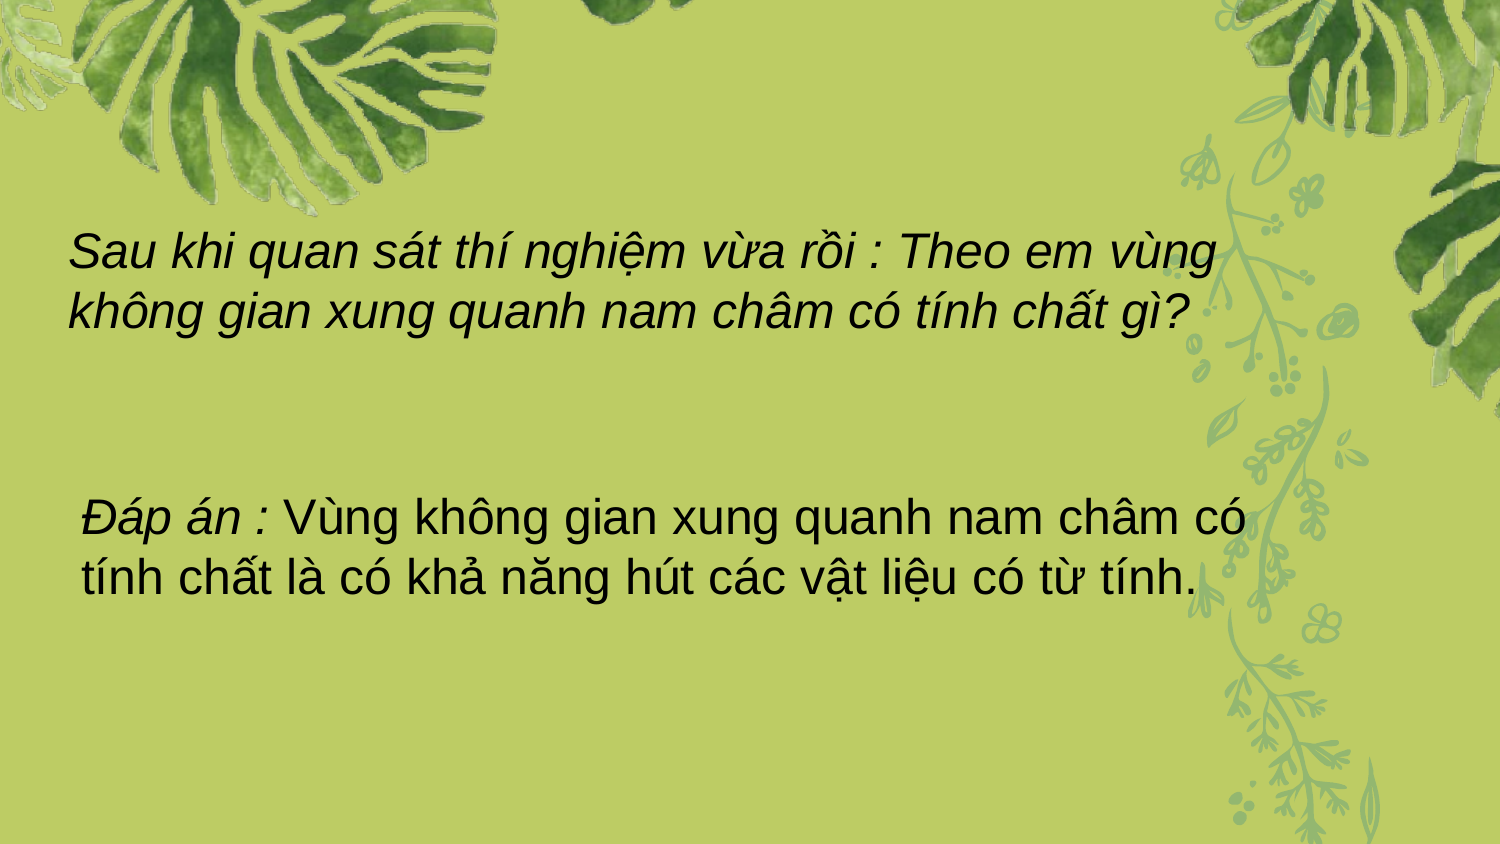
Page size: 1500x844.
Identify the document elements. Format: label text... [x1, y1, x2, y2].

text_box Đáp án : Vùng không gian xung quanh nam châm có tính chất là có khả năng hút các vật liệu có từ tính. [66, 477, 1324, 612]
picture [1177, 0, 1500, 478]
text_box Sau khi quan sát thí nghiệm vừa rồi : Theo em vùng không gian xung quanh nam châm có tính chất gì? [690, 211, 1172, 347]
picture [0, 0, 836, 392]
